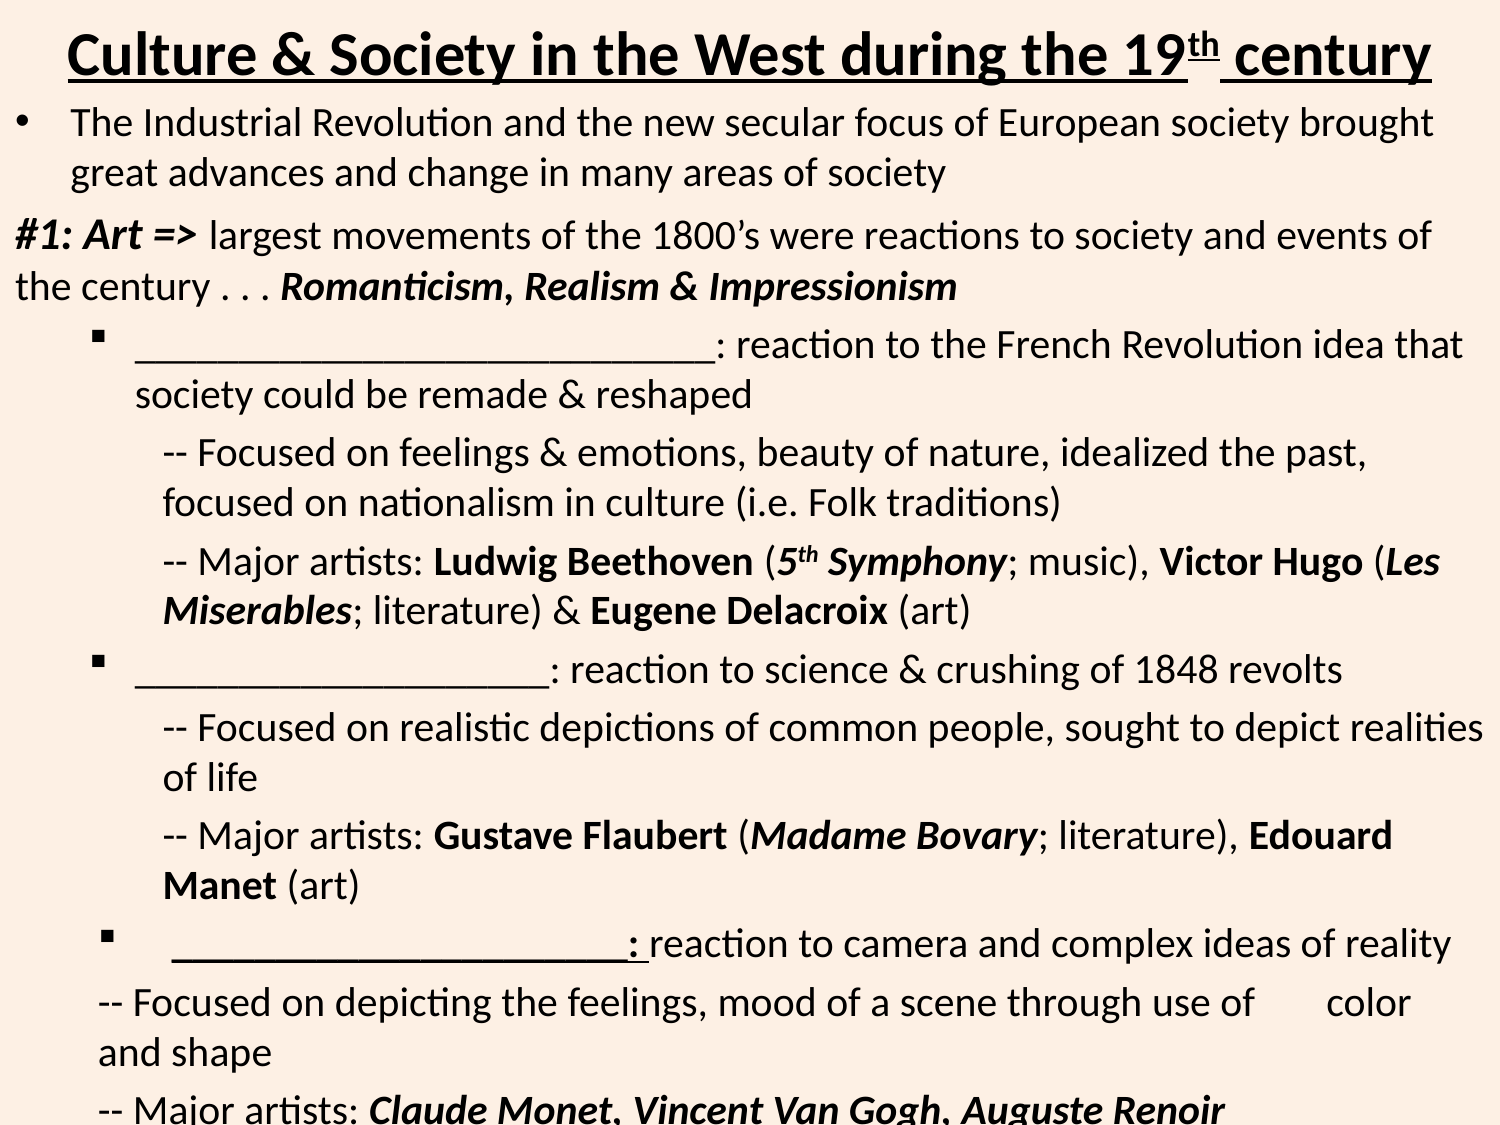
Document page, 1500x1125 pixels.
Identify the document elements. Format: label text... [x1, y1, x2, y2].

title Culture & Society in the West during the 19th century [12, 12, 1488, 87]
list The Industrial Revolution and the new secular focus of European society brought great advances and change in many areas of society #1: Art => largest movements of the 1800’s were reactions to society and events of the century . . . Romanticism, Realism & Impressionism ____________________________: reaction to the French Revolution idea that society could be remade & reshaped -- Focused on feelings & emotions, beauty of nature, idealized the past, focused on nationalism in culture (i.e. Folk traditions) -- Major artists: Ludwig Beethoven (5th Symphony; music), Victor Hugo (Les Miserables; literature) & Eugene Delacroix (art) ____________________: reaction to science & crushing of 1848 revolts -- Focused on realistic depictions of common people, sought to depict realities of life -- Major artists: Gustave Flaubert (Madame Bovary; literature), Edouard Manet (art) ______________________: reaction to camera and complex ideas of reality -- Focused on depicting the feelings, mood of a scene through use of color and shape -- Major artists: Claude Monet, Vincent Van Gogh, Auguste Renoir [0, 87, 1500, 1125]
